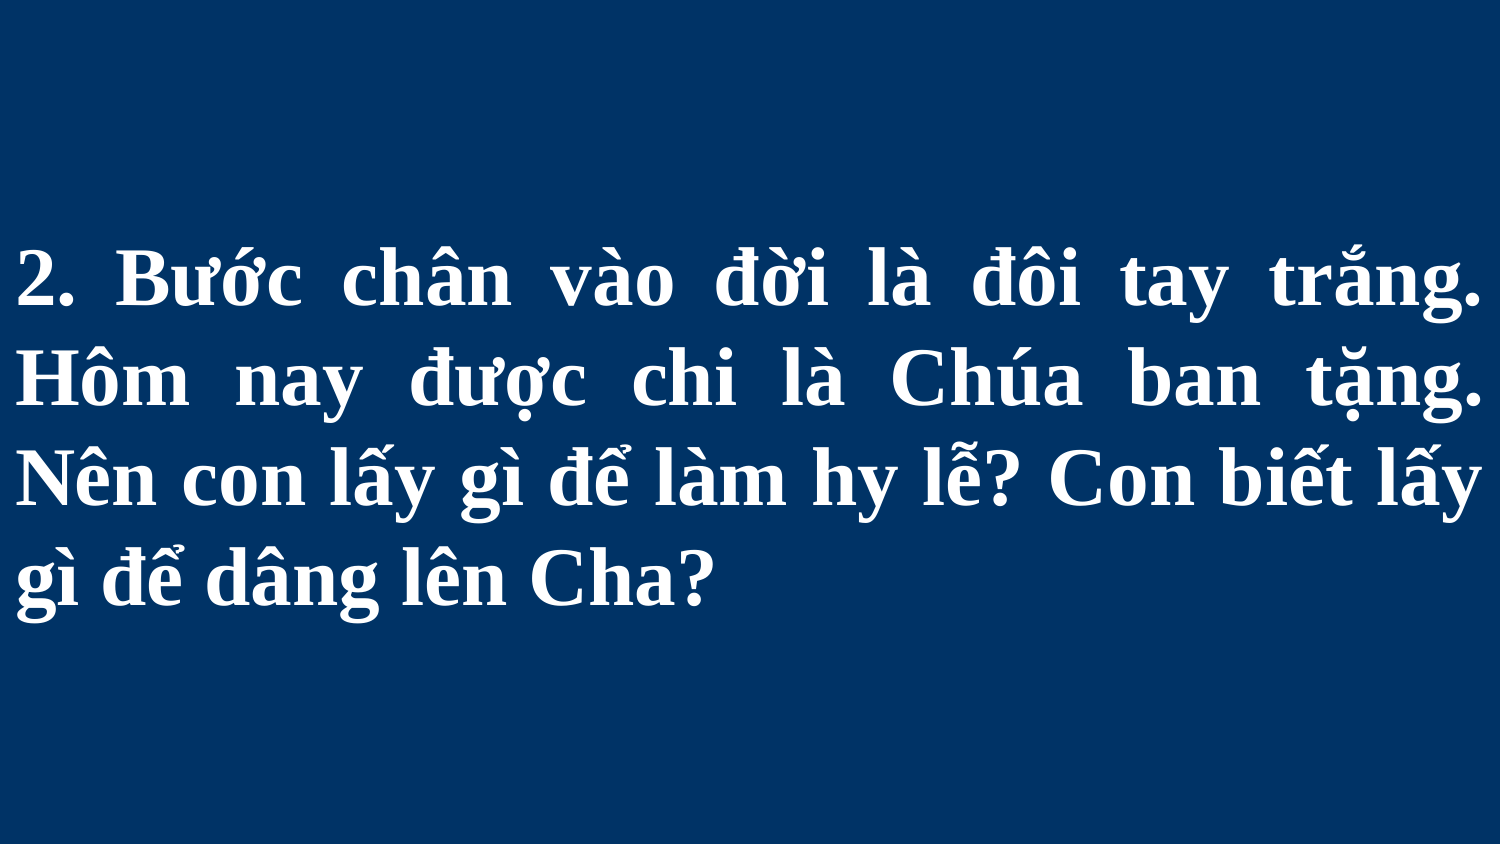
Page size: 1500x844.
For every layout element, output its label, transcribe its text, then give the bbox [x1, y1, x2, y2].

title 2. Bước chân vào đời là đôi tay trắng. Hôm nay được chi là Chúa ban tặng. Nên con lấy gì để làm hy lễ? Con biết lấy gì để dâng lên Cha? [0, 0, 1500, 844]
